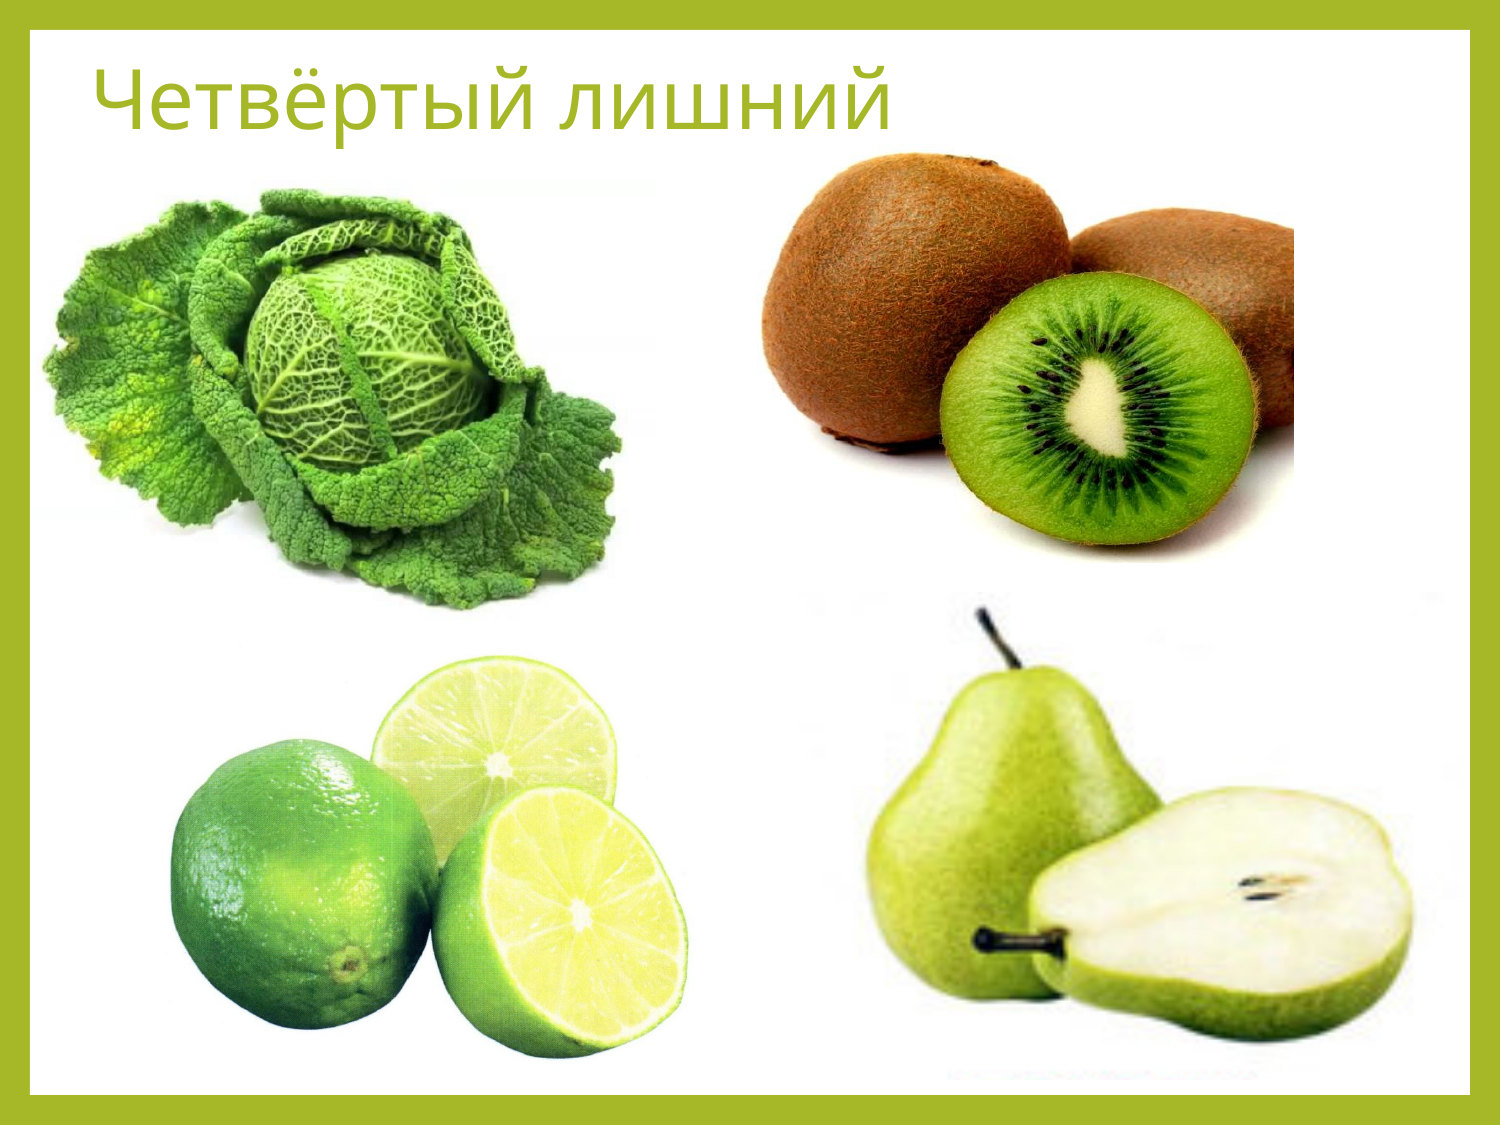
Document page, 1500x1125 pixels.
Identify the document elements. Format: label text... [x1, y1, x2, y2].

title Четвёртый лишний [75, 45, 1425, 161]
picture [796, 592, 1464, 1081]
picture [32, 170, 703, 1074]
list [726, 131, 1294, 563]
